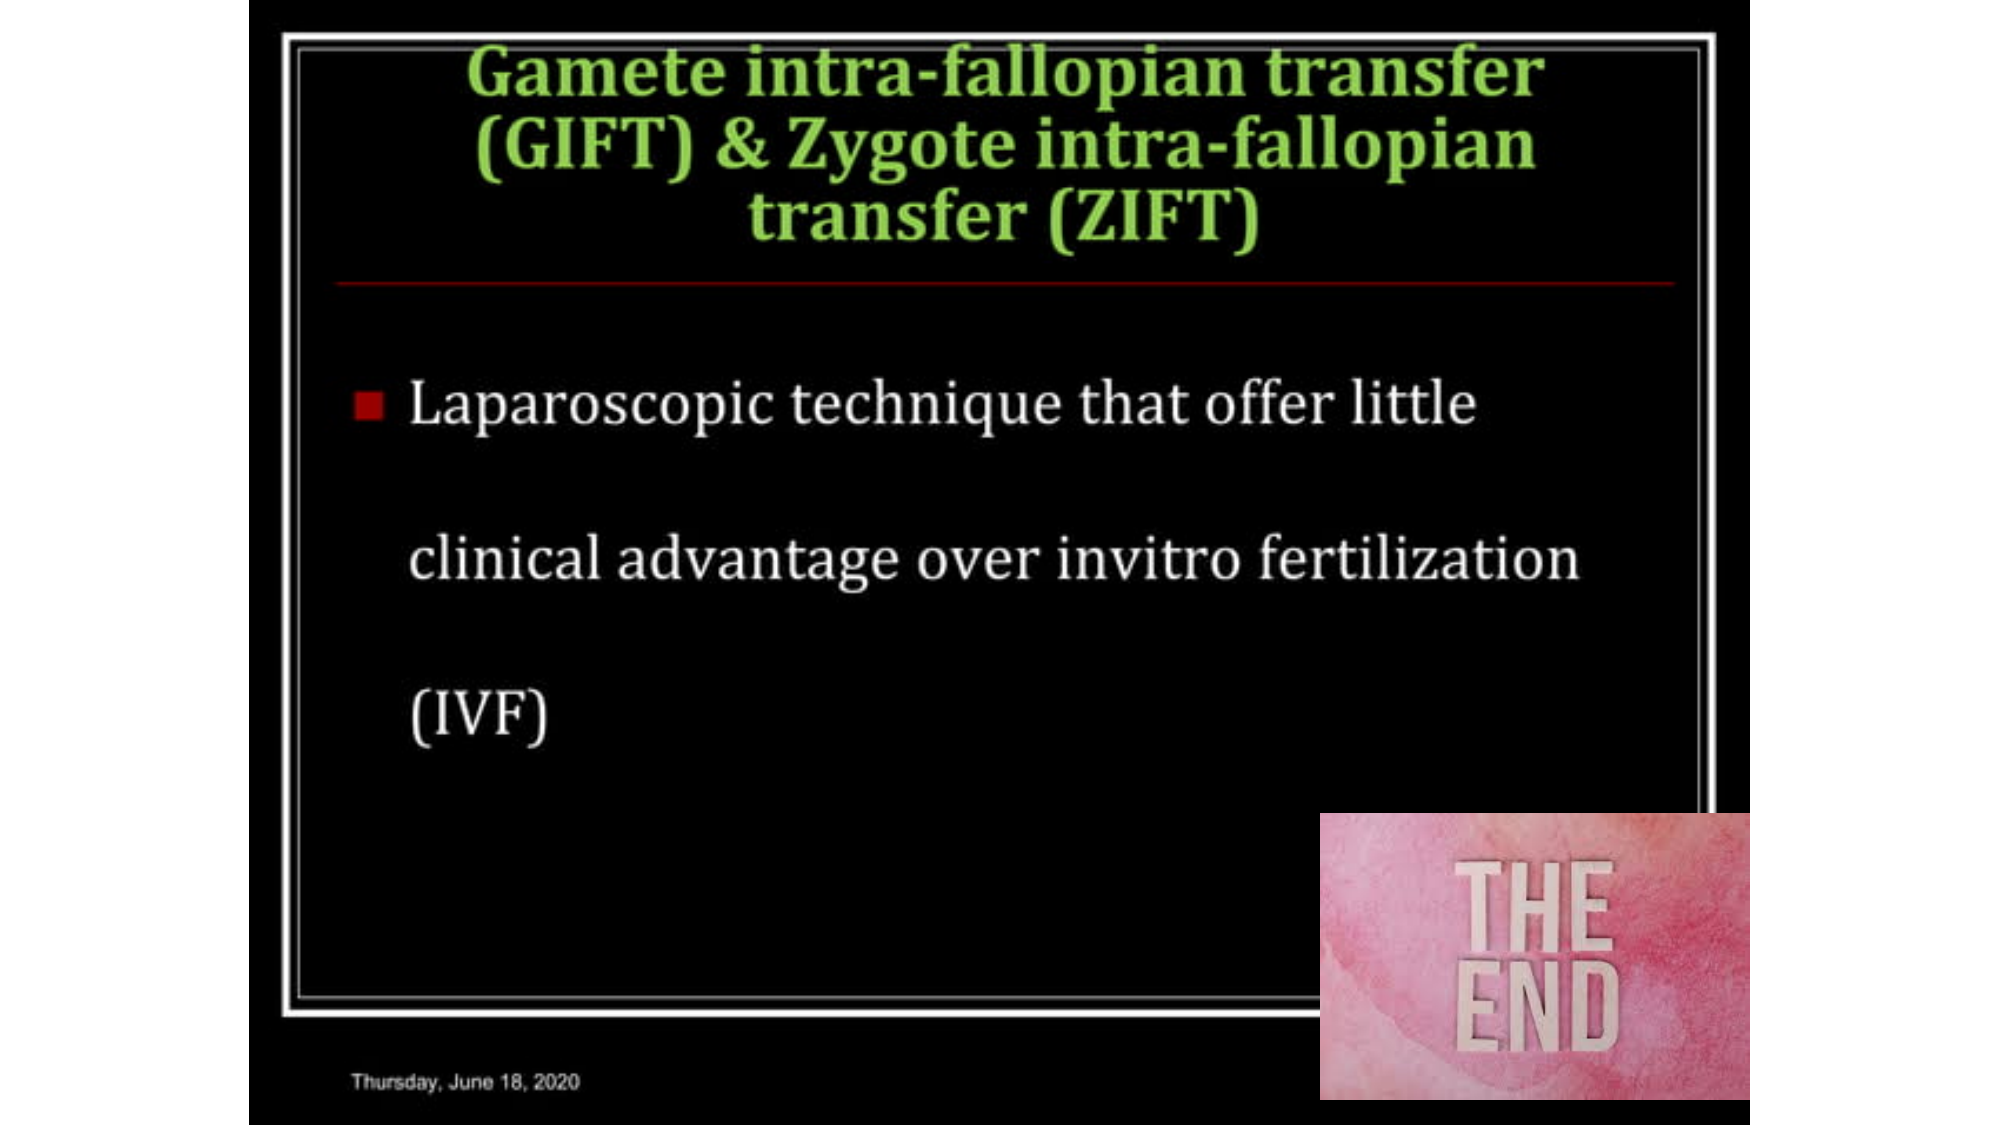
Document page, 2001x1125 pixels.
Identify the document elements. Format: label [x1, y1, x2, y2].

picture [249, 0, 1750, 1125]
